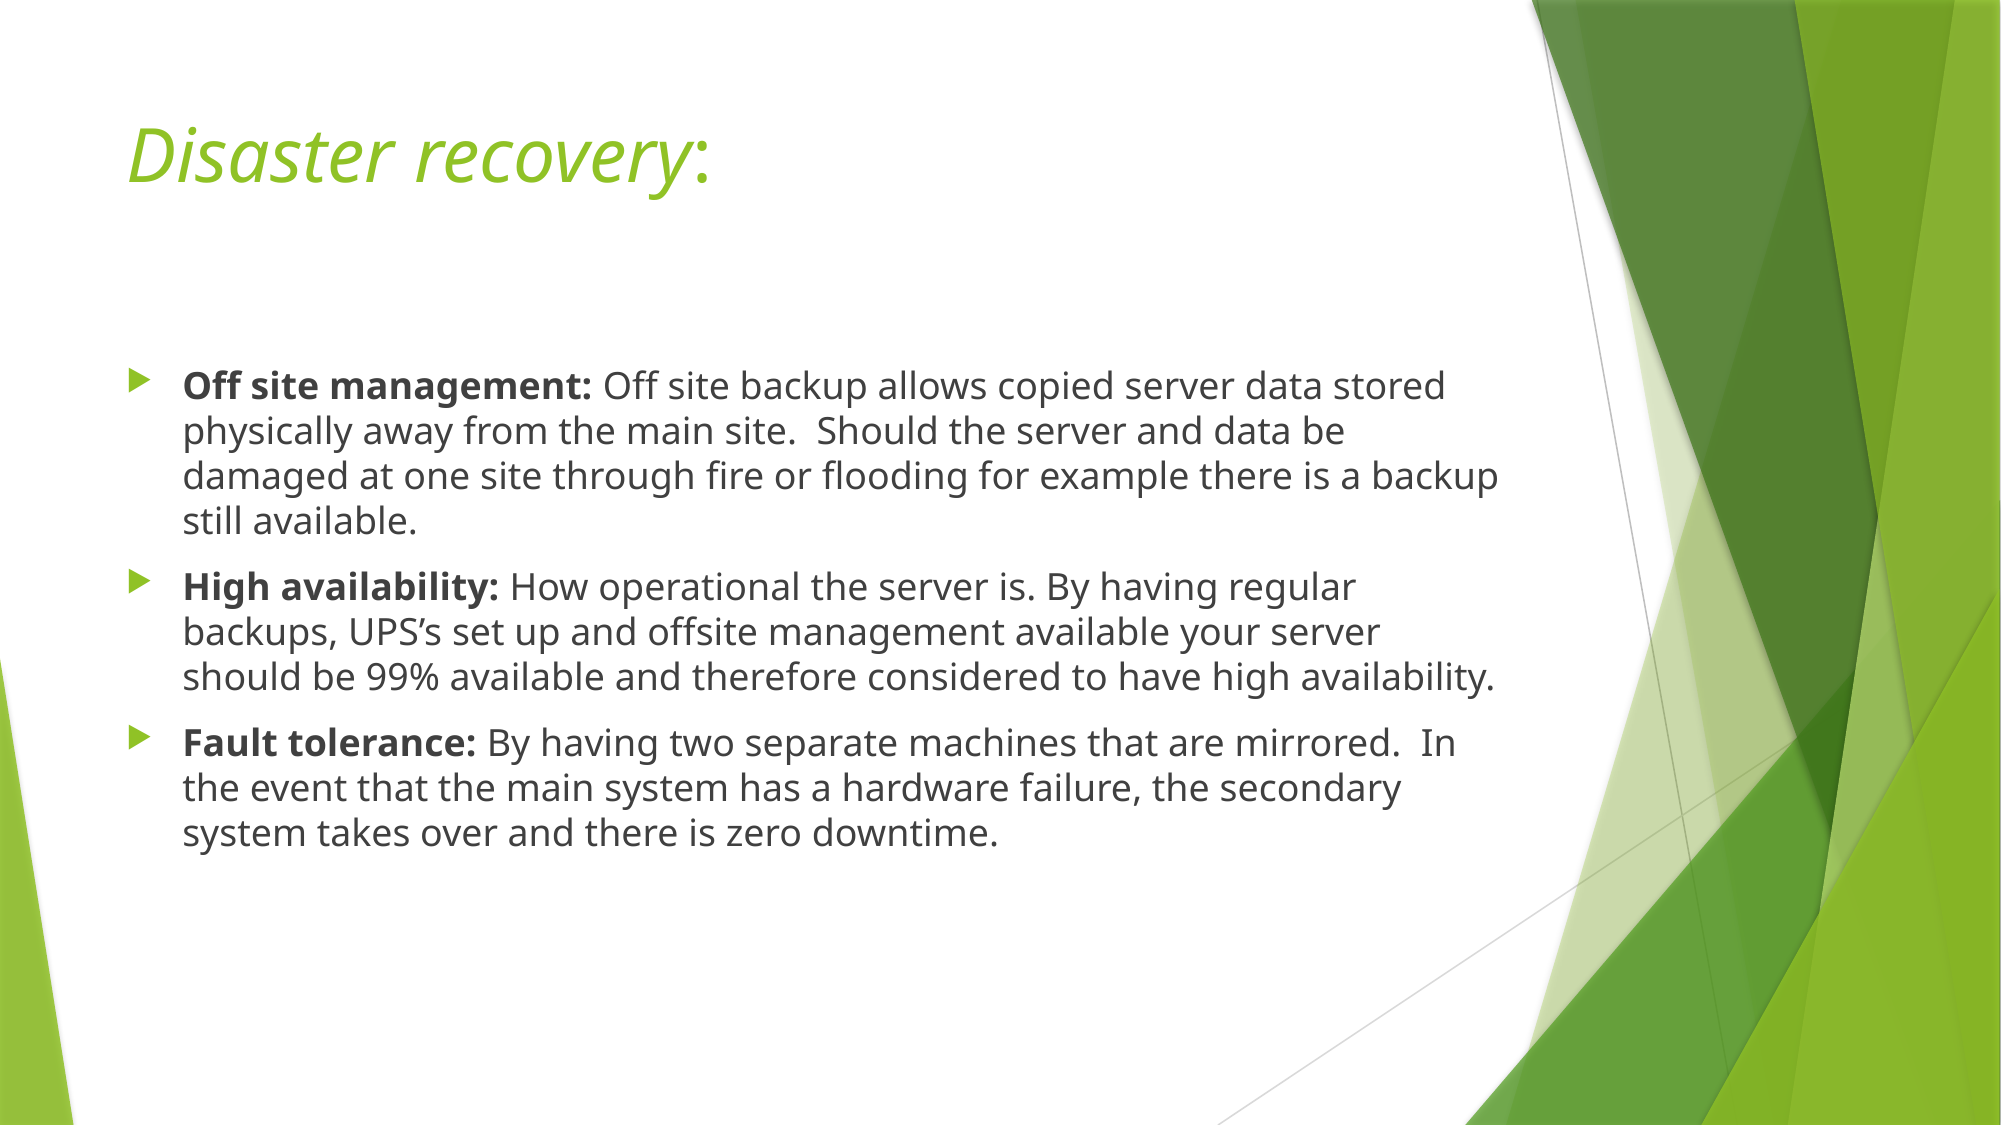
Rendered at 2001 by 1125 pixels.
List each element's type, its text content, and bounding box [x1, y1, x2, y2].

list Off site management: Off site backup allows copied server data stored physically away from the main site. Should the server and data be damaged at one site through fire or flooding for example there is a backup still available. High availability: How operational the server is. By having regular backups, UPS’s set up and offsite management available your server should be 99% available and therefore considered to have high availability. Fault tolerance: By having two separate machines that are mirrored. In the event that the main system has a hardware failure, the secondary system takes over and there is zero downtime. [111, 354, 1522, 992]
title Disaster recovery: [111, 99, 1522, 317]
